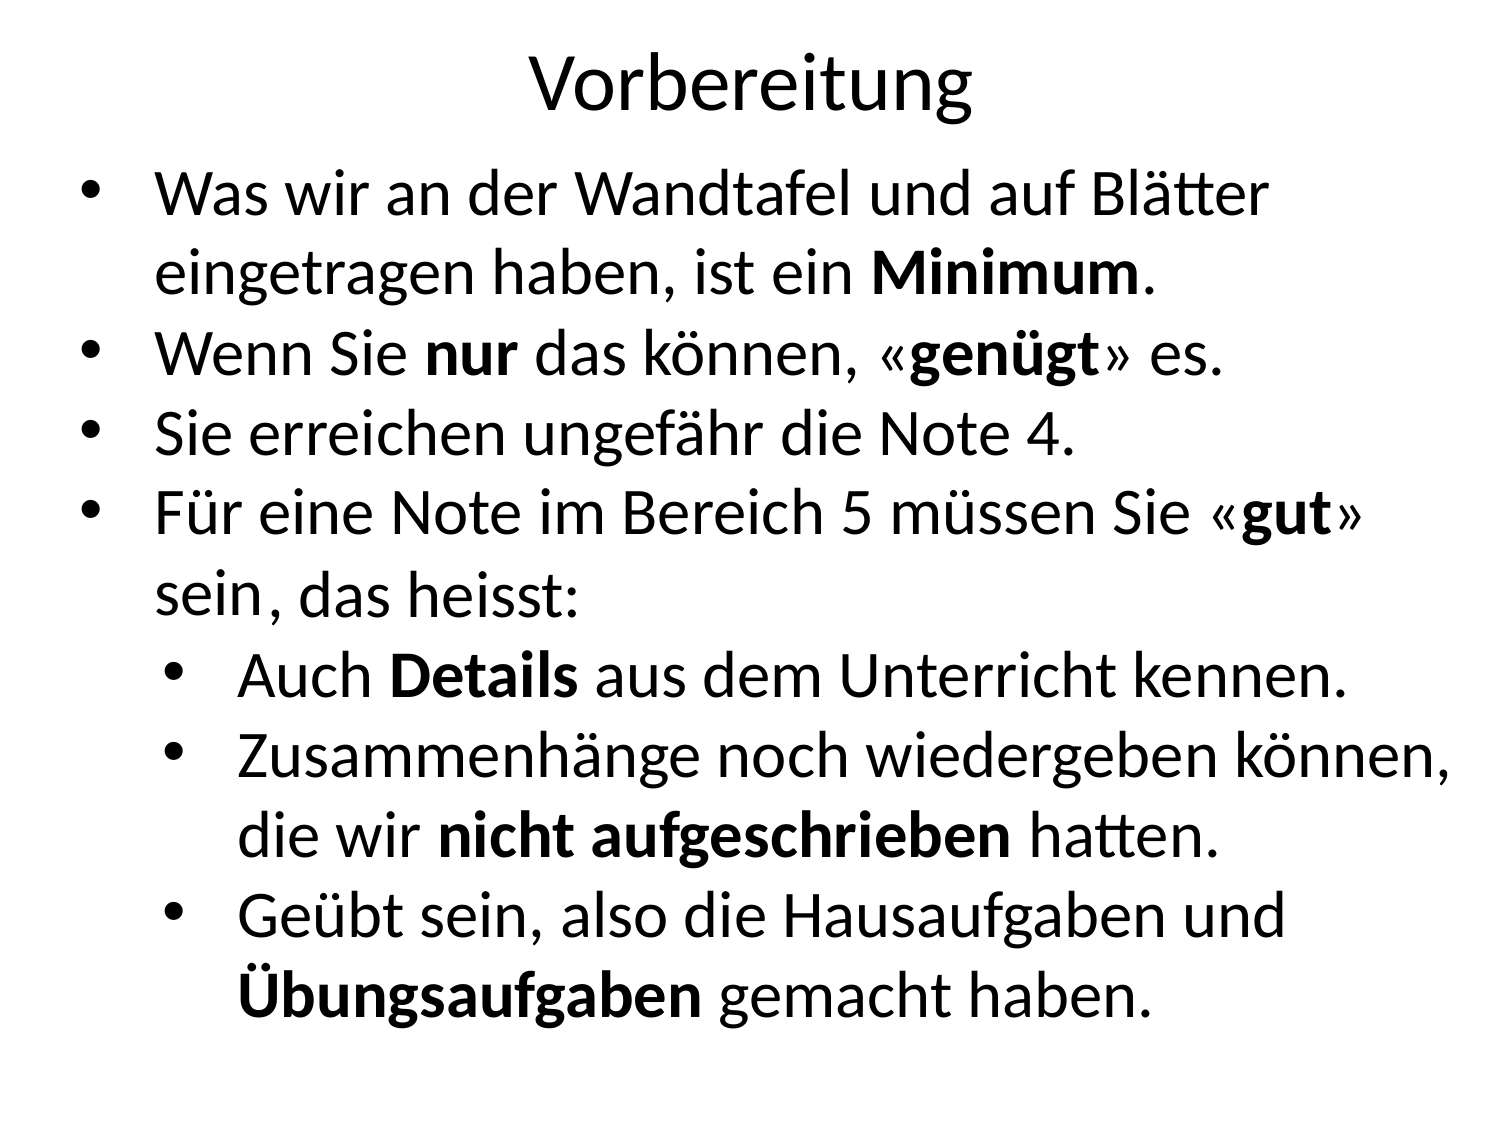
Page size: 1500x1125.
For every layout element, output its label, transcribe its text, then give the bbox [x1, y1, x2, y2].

text_box Was wir an der Wandtafel und auf Blätter eingetragen haben, ist ein Minimum. Wenn Sie nur das können, «genügt» es. Sie erreichen ungefähr die Note 4. Für eine Note im Bereich 5 müssen Sie «gut» sein [64, 141, 1500, 636]
text_box , das heisst: Auch Details aus dem Unterricht kennen. Zusammenhänge noch wiedergeben können, die wir nicht aufgeschrieben hatten. Geübt sein, also die Hausaufgaben und Übungsaufgaben gemacht haben. [147, 543, 1483, 1038]
title Vorbereitung [76, 19, 1427, 135]
